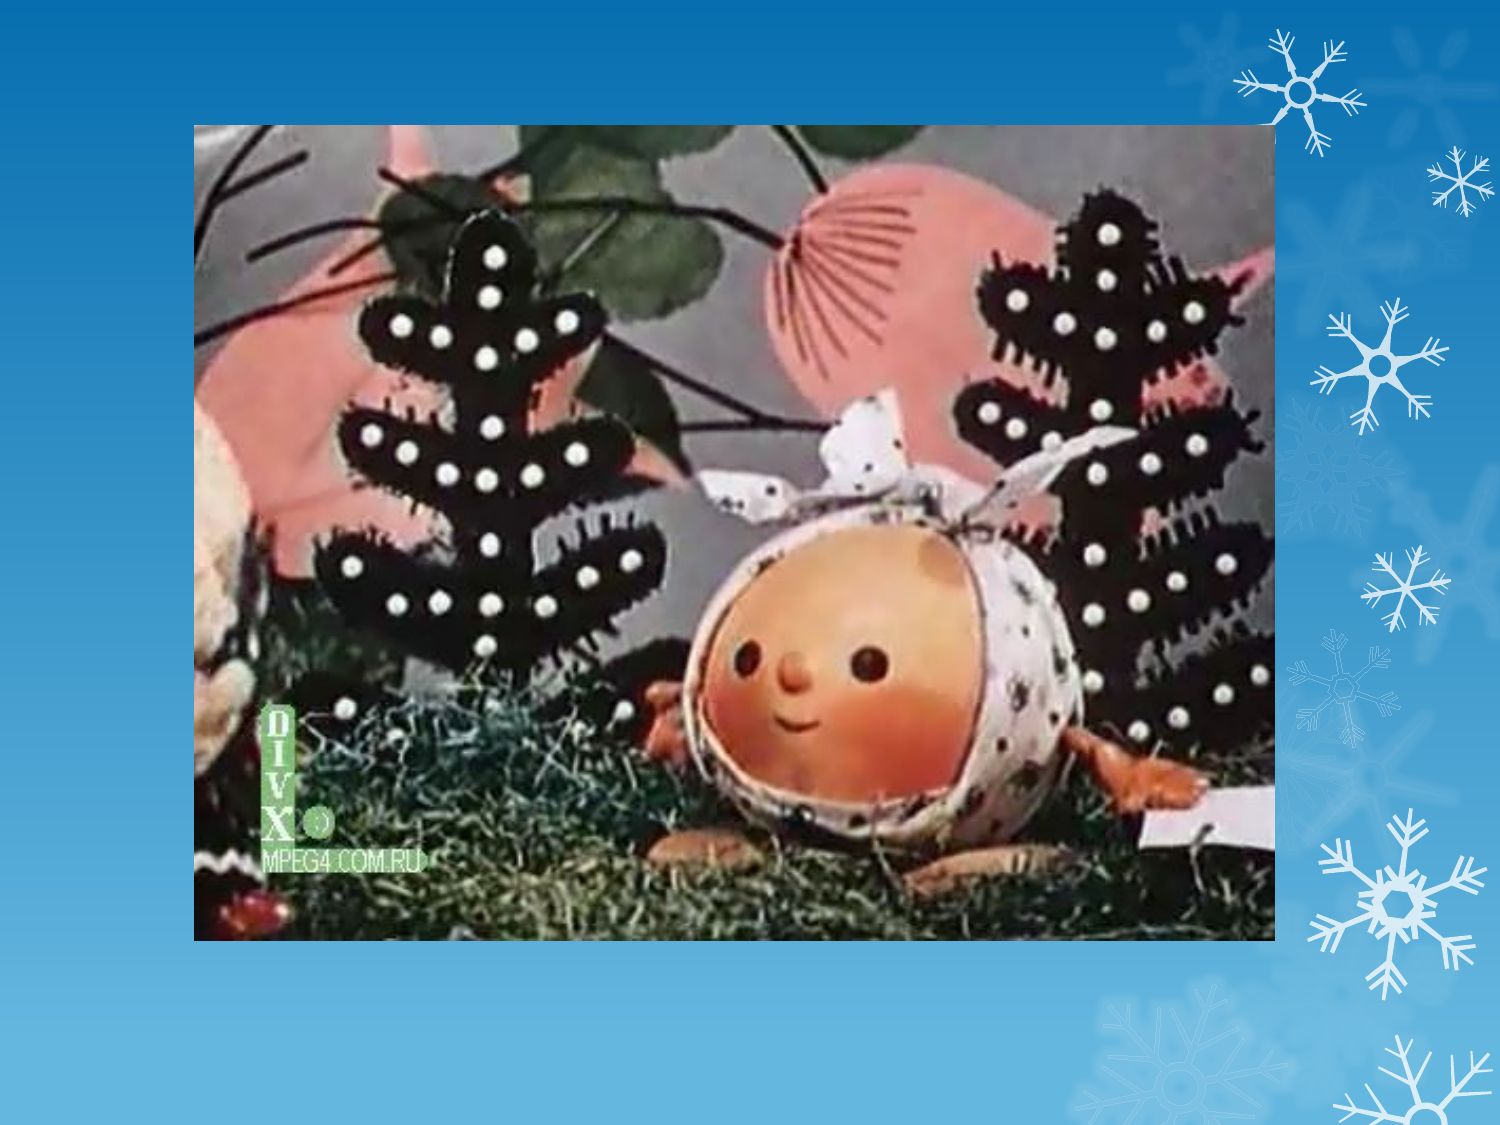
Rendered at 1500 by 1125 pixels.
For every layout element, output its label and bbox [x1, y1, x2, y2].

picture [194, 124, 1276, 941]
